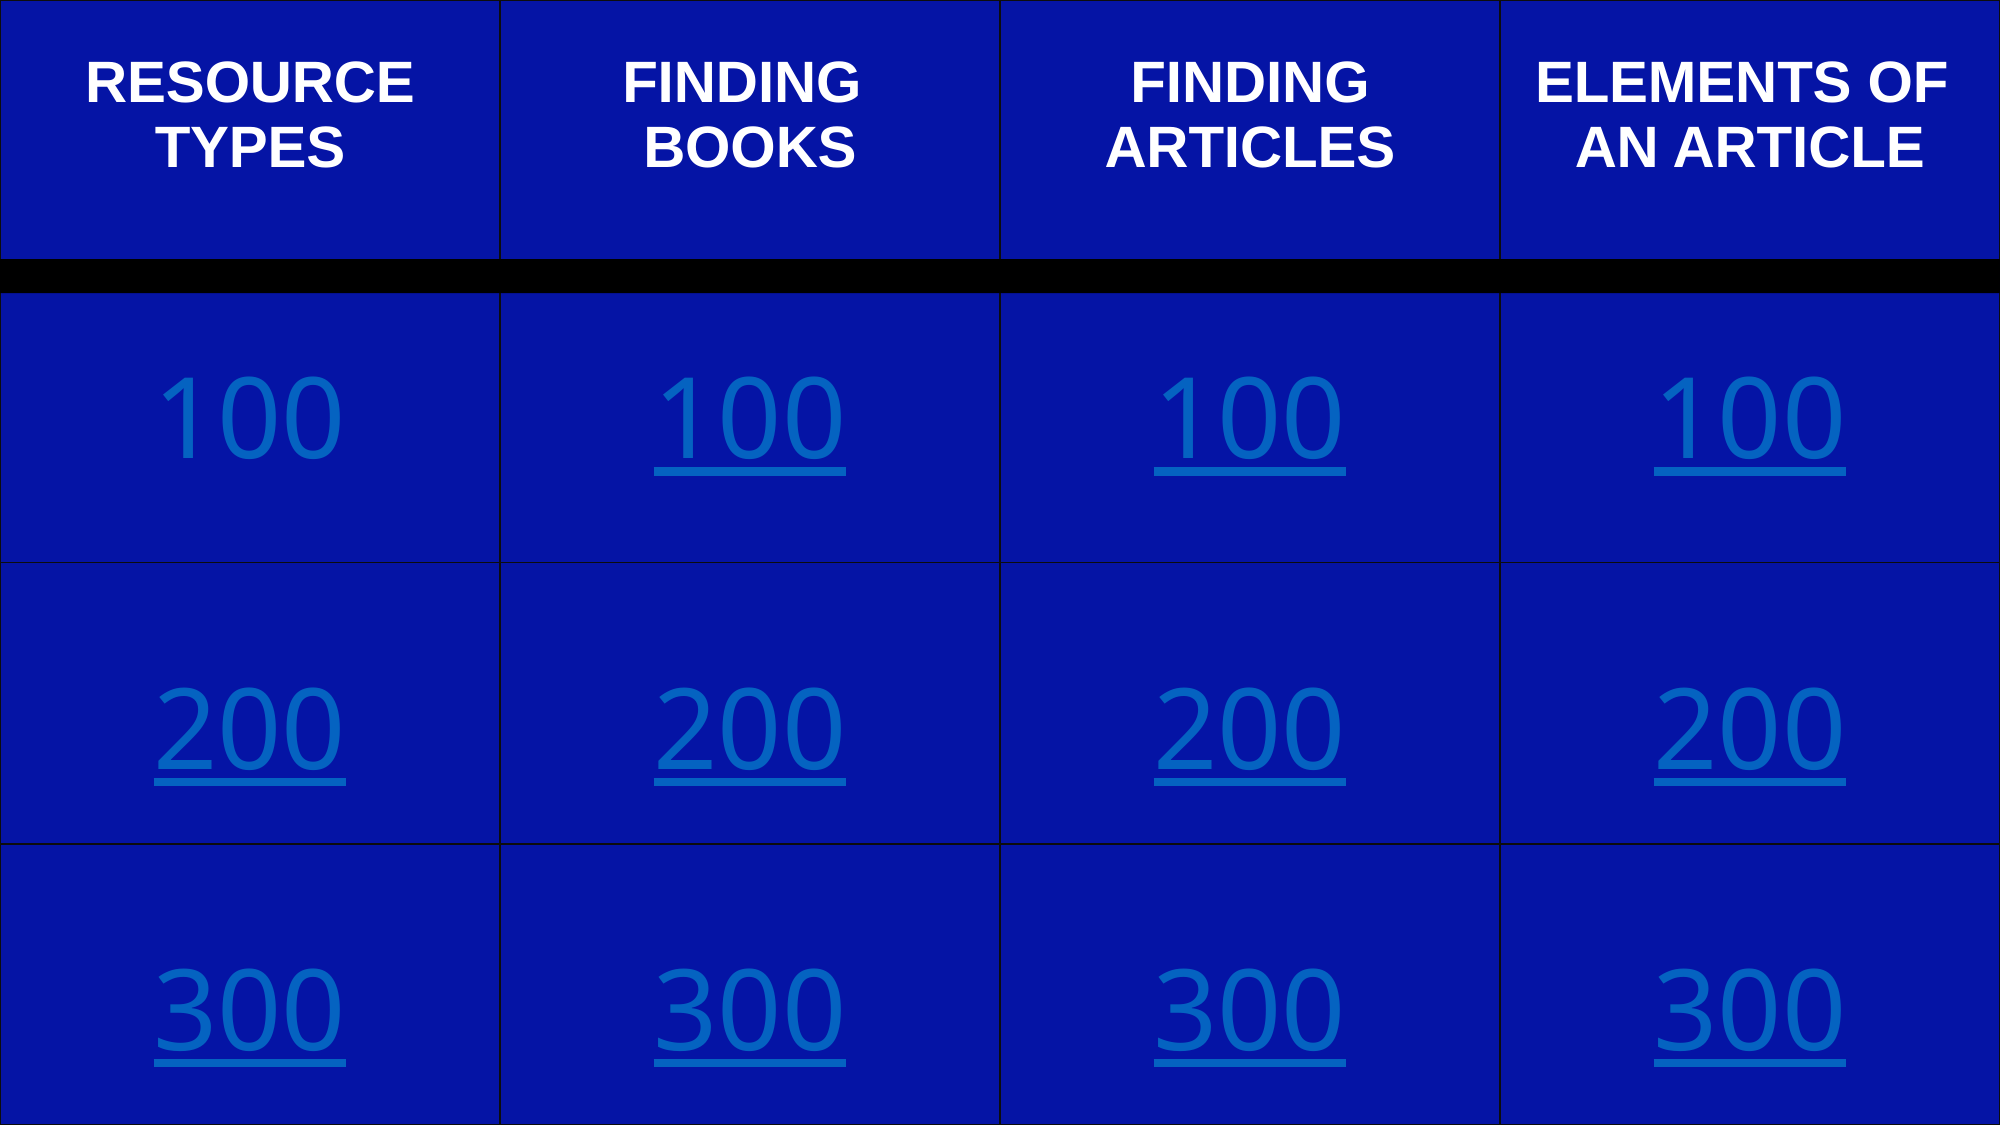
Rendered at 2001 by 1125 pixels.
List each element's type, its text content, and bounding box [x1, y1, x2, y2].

table_header ELEMENTS OF AN ARTICLE [1501, 1, 1999, 258]
table_cell 300 [1, 845, 499, 1124]
table_cell 100 [501, 294, 999, 562]
table_cell 100 [1, 294, 499, 562]
table_cell 100 [1501, 294, 1999, 562]
table_header RESOURCE TYPES [1, 1, 499, 258]
text_box [0, 258, 2000, 294]
table_cell 200 [1001, 563, 1499, 843]
table_header FINDING ARTICLES [1001, 1, 1499, 258]
table_cell 200 [501, 563, 999, 843]
table_cell 300 [1001, 845, 1499, 1124]
table_cell 300 [501, 845, 999, 1124]
table_cell 300 [1501, 845, 1999, 1124]
table_cell 100 [1001, 294, 1499, 562]
table_header FINDING BOOKS [501, 1, 999, 258]
table_cell 200 [1501, 563, 1999, 843]
table_cell 200 [1, 563, 499, 843]
